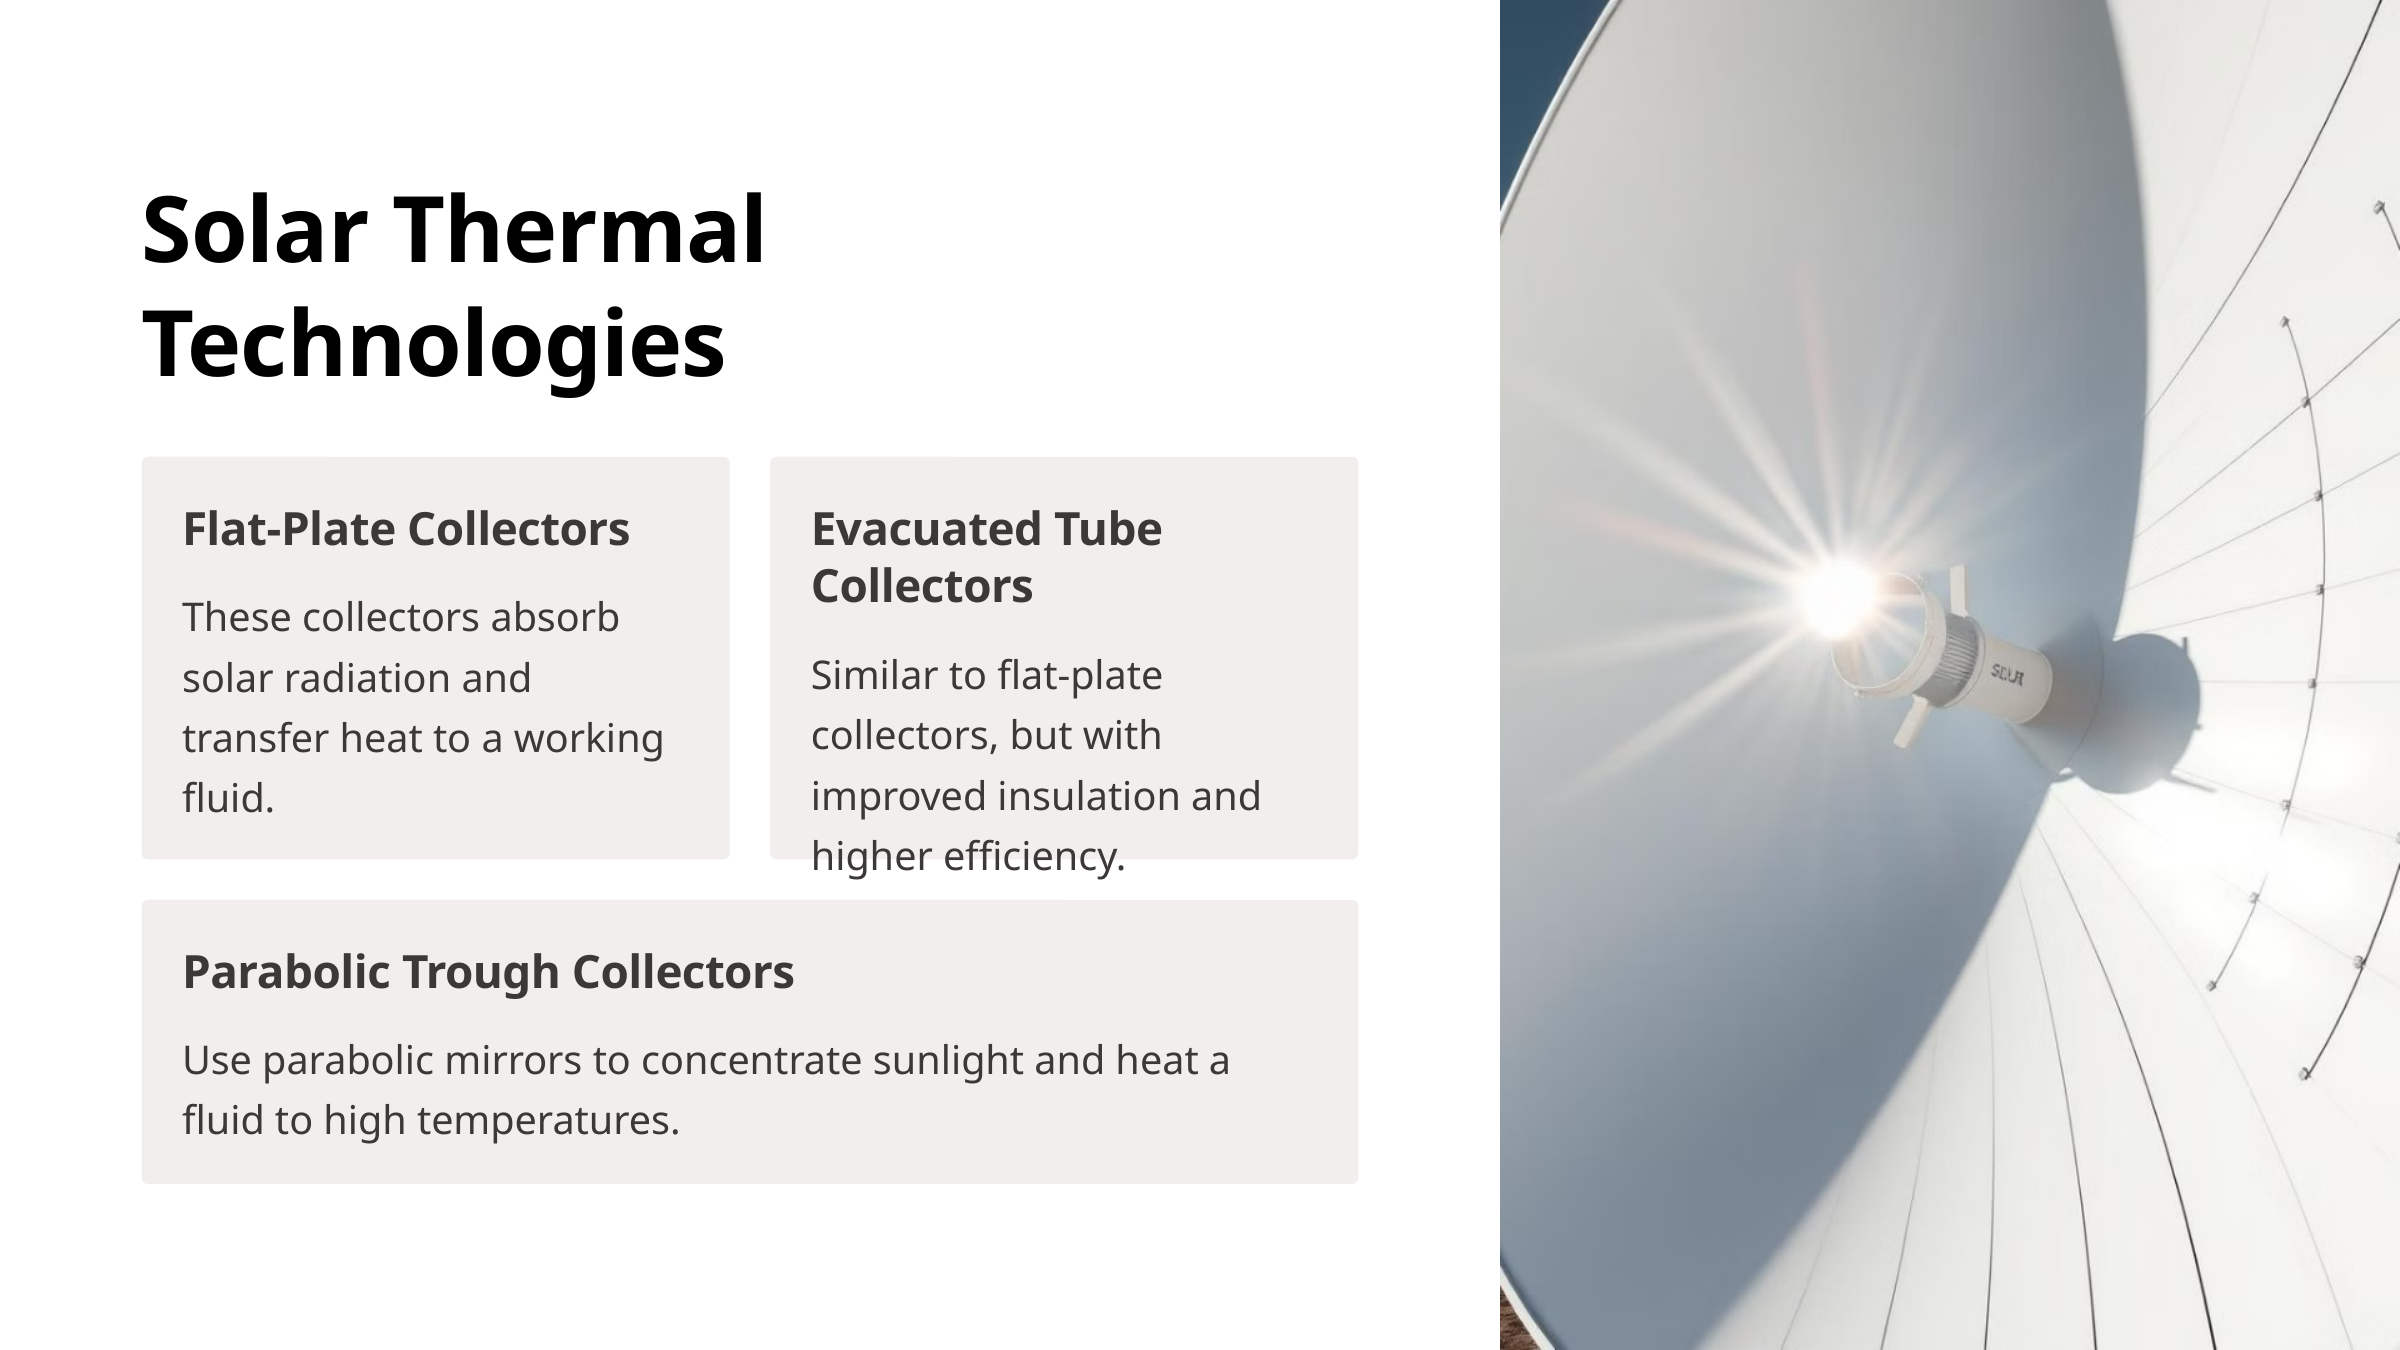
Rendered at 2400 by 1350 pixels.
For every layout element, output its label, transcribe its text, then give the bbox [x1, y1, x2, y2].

text_box Flat-Plate Collectors [182, 497, 659, 555]
text_box Solar Thermal Technologies [141, 165, 1359, 396]
text_box Similar to flat-plate collectors, but with improved insulation and higher efficiency. [810, 636, 1318, 819]
text_box Evacuated Tube Collectors [810, 497, 1318, 613]
picture [1499, 0, 2400, 1350]
text_box [141, 456, 730, 860]
text_box [770, 456, 1359, 860]
text_box Parabolic Trough Collectors [182, 940, 834, 998]
text_box Use parabolic mirrors to concentrate sunlight and heat a fluid to high temperatures. [182, 1022, 1318, 1144]
text_box [141, 899, 1359, 1184]
text_box These collectors absorb solar radiation and transfer heat to a working fluid. [182, 579, 690, 762]
